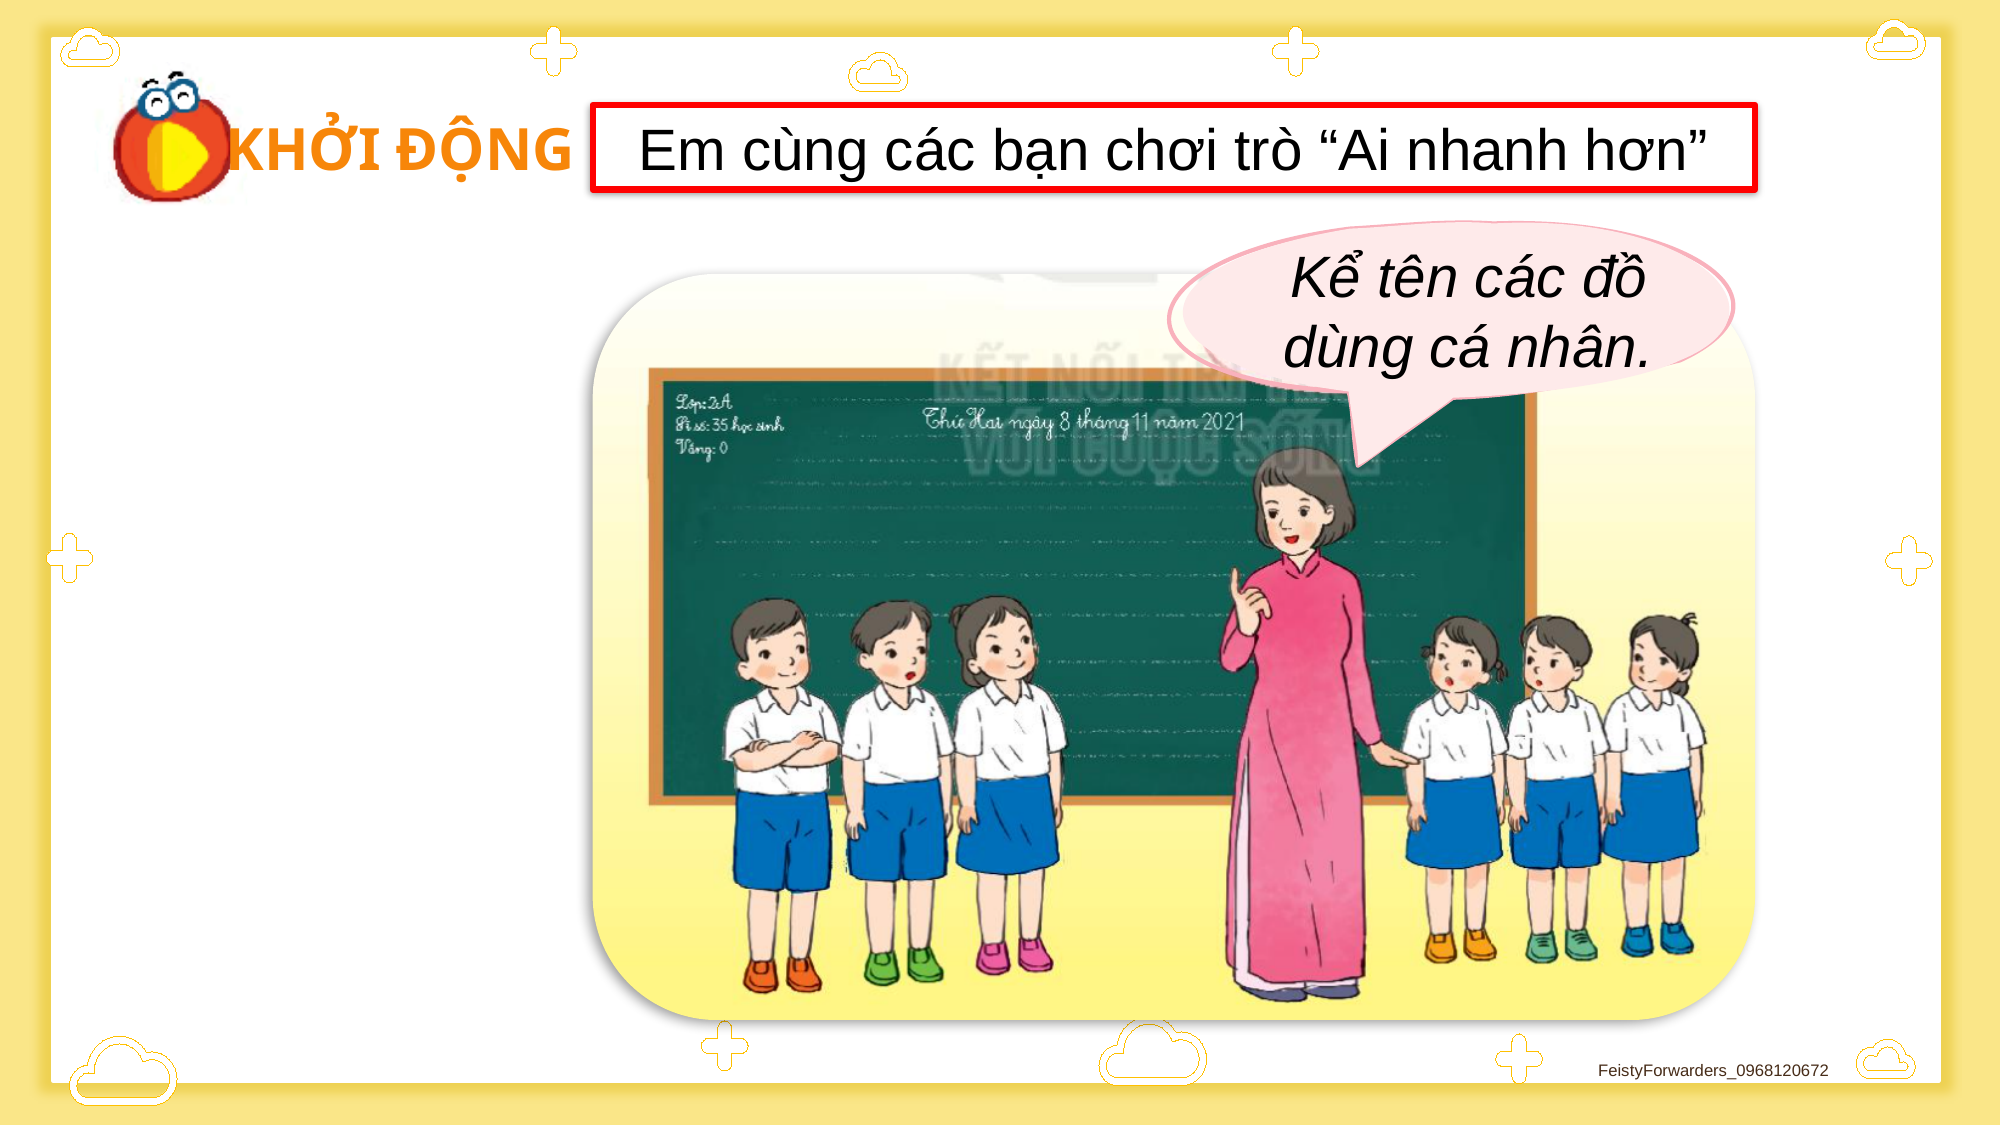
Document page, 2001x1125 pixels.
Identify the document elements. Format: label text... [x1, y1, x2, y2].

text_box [592, 222, 1756, 1021]
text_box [81, 62, 556, 223]
text_box Em cùng các bạn chơi trò “Ai nhanh hơn” [590, 102, 1758, 193]
